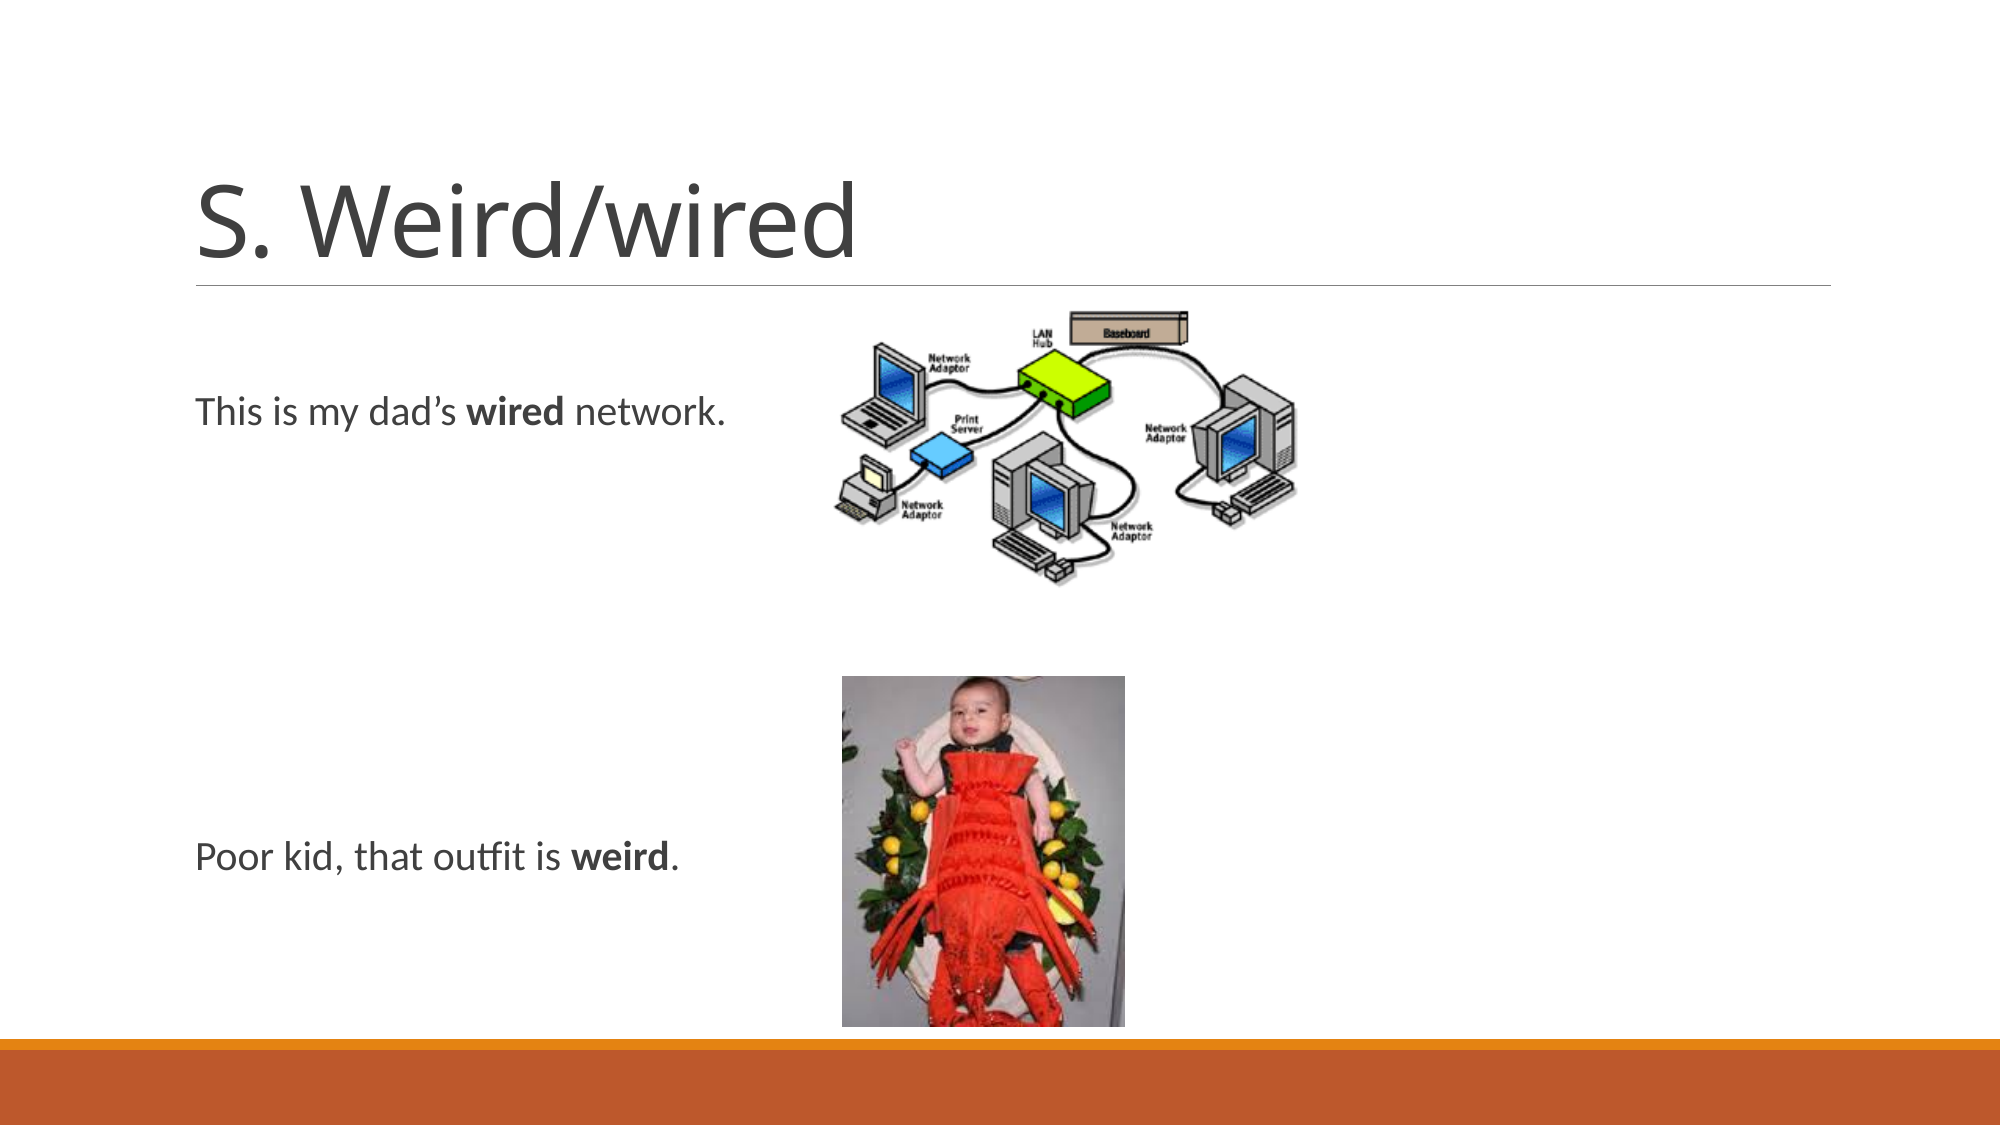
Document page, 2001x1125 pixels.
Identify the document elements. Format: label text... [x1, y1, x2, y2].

list This is my dad’s wired network. Poor kid, that outfit is weird. [180, 302, 1830, 963]
title S. Weird/wired [180, 47, 1830, 285]
picture [842, 676, 1125, 1028]
picture [831, 302, 1316, 594]
